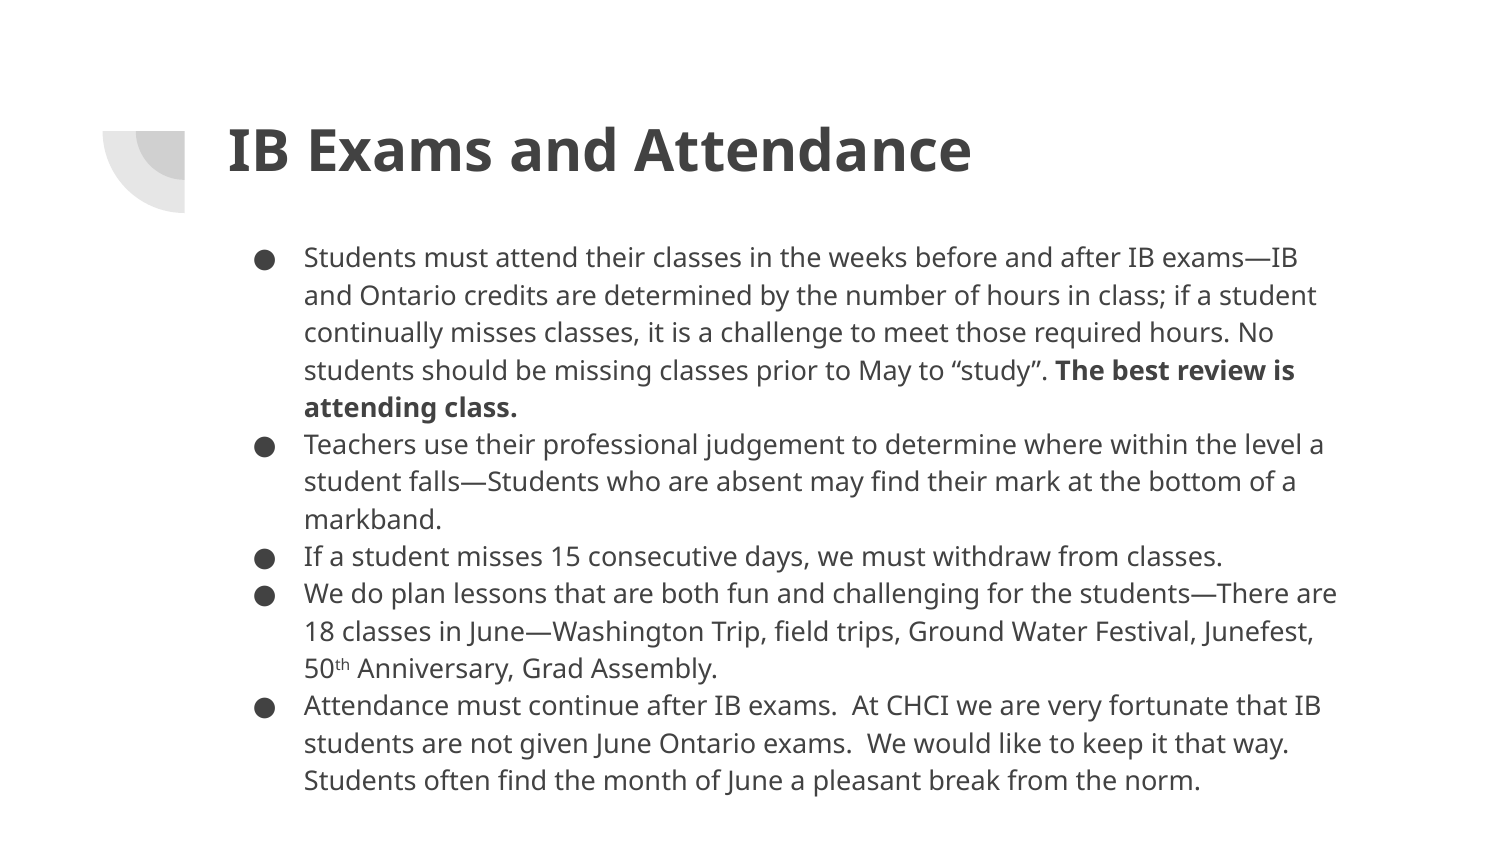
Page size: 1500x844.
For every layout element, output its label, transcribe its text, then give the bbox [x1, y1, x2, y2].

title IB Exams and Attendance [213, 98, 1368, 198]
list Students must attend their classes in the weeks before and after IB exams—IB and Ontario credits are determined by the number of hours in class; if a student continually misses classes, it is a challenge to meet those required hours. No students should be missing classes prior to May to “study”. The best review is attending class. Teachers use their professional judgement to determine where within the level a student falls—Students who are absent may find their mark at the bottom of a markband. If a student misses 15 consecutive days, we must withdraw from classes. We do plan lessons that are both fun and challenging for the students—There are 18 classes in June—Washington Trip, field trips, Ground Water Festival, Junefest, 50th Anniversary, Grad Assembly. Attendance must continue after IB exams. At CHCI we are very fortunate that IB students are not given June Ontario exams. We would like to keep it that way. Students often find the month of June a pleasant break from the norm. [213, 221, 1368, 744]
